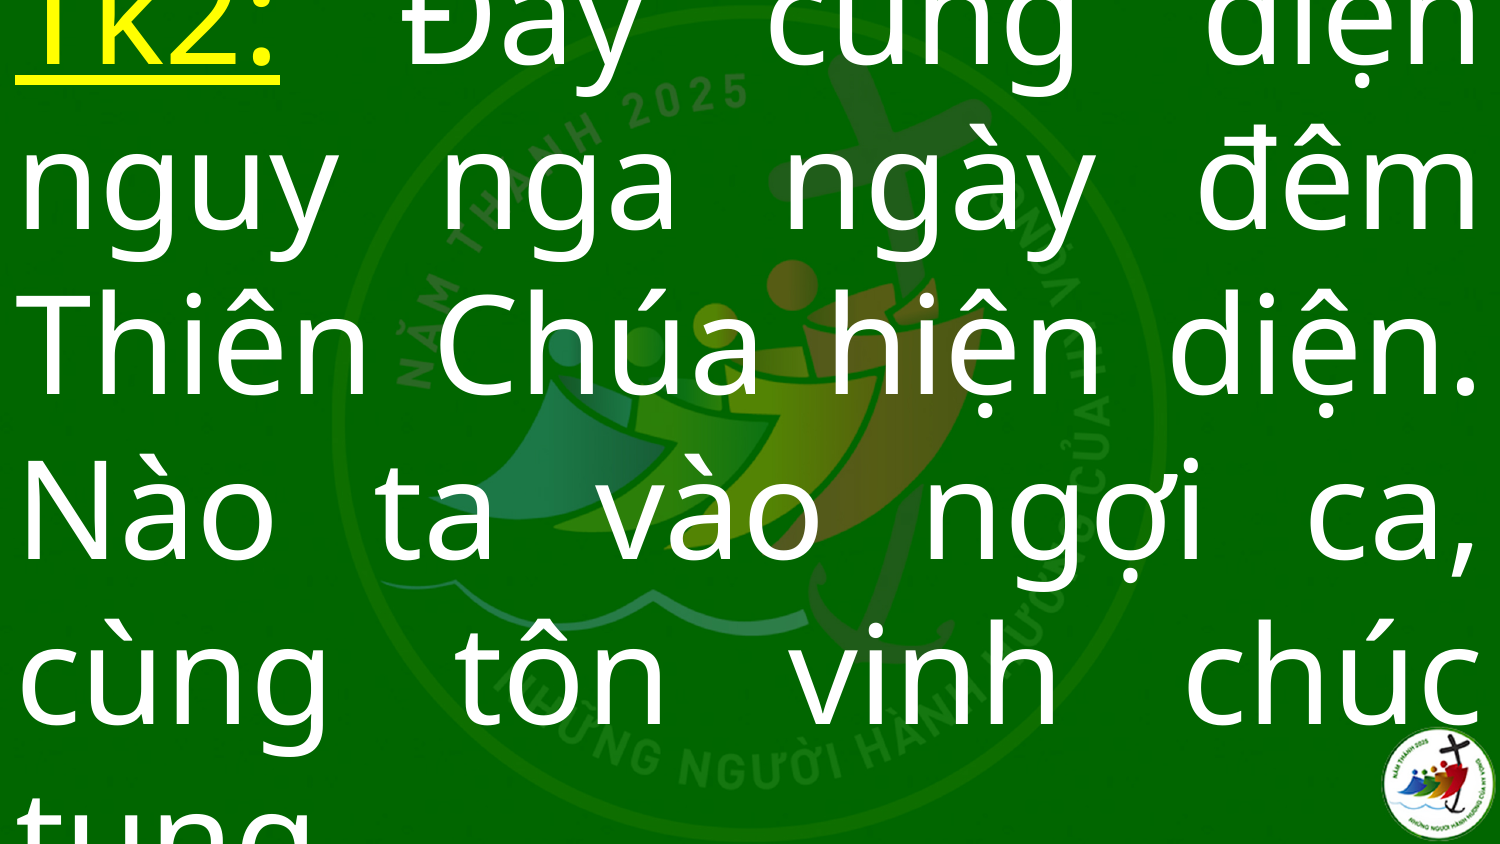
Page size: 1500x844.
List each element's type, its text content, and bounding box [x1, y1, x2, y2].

title Tk2: Đây cung điện nguy nga ngày đêm Thiên Chúa hiện diện. Nào ta vào ngợi ca, cùng tôn vinh chúc tụng. [0, 0, 1500, 844]
